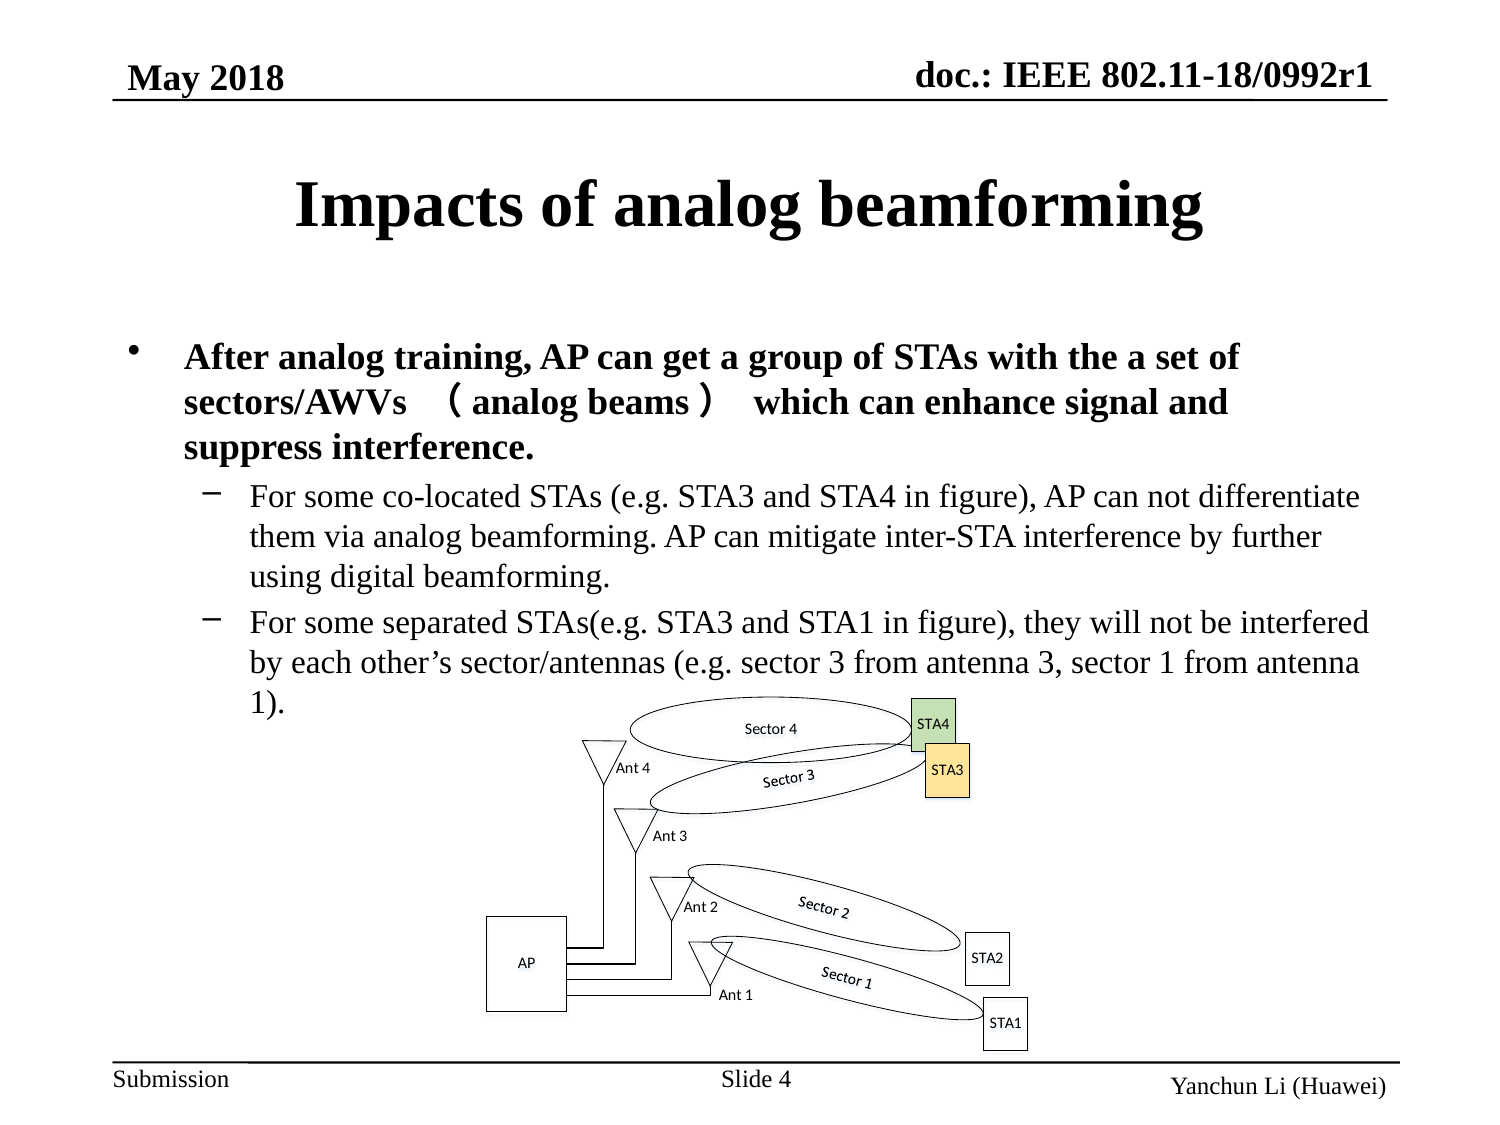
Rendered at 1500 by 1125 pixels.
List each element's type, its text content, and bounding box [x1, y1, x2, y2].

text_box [481, 693, 1031, 1104]
title Impacts of analog beamforming [112, 112, 1388, 288]
list After analog training, AP can get a group of STAs with the a set of sectors/AWVs （analog beams） which can enhance signal and suppress interference. For some co-located STAs (e.g. STA3 and STA4 in figure), AP can not differentiate them via analog beamforming. AP can mitigate inter-STA interference by further using digital beamforming. For some separated STAs(e.g. STA3 and STA1 in figure), they will not be interfered by each other’s sector/antennas (e.g. sector 3 from antenna 3, sector 1 from antenna 1). [112, 324, 1388, 1000]
